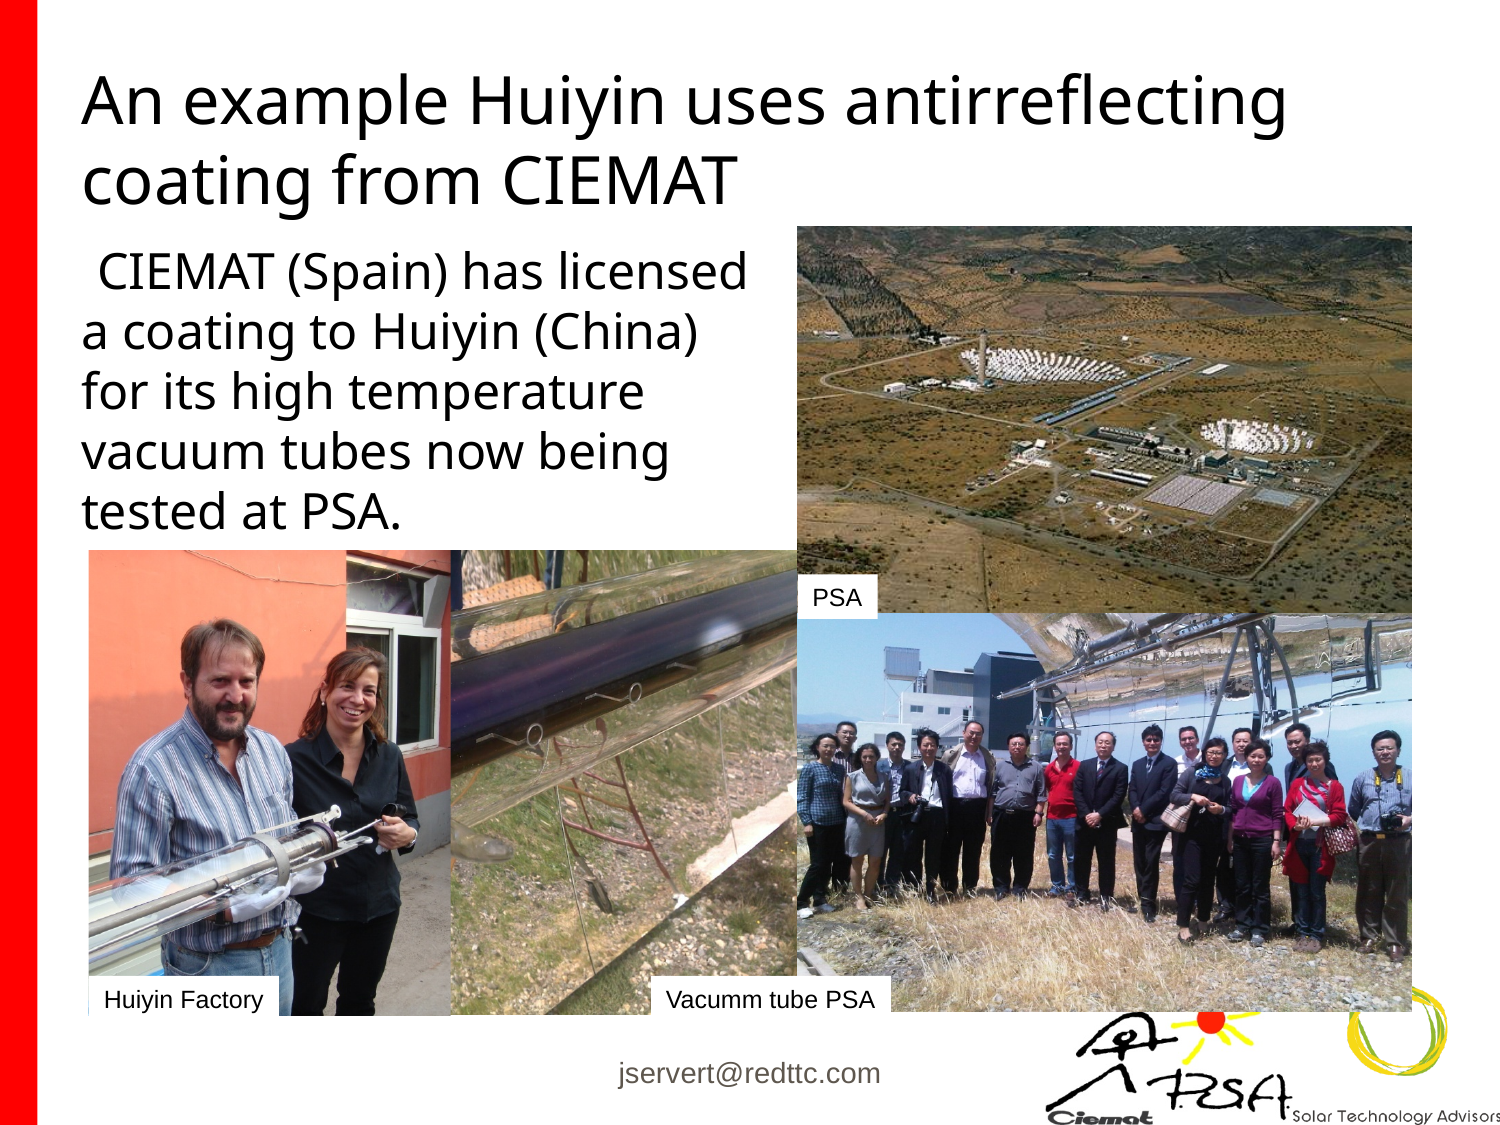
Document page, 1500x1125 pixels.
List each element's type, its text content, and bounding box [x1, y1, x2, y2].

picture [88, 225, 1500, 1125]
title An example Huiyin uses antirreflecting coating from CIEMAT [66, 37, 1426, 226]
list CIEMAT (Spain) has licensed a coating to Huiyin (China) for its high temperature vacuum tubes now being tested at PSA. [64, 231, 788, 450]
footer jservert@redttc.com [512, 1021, 988, 1098]
